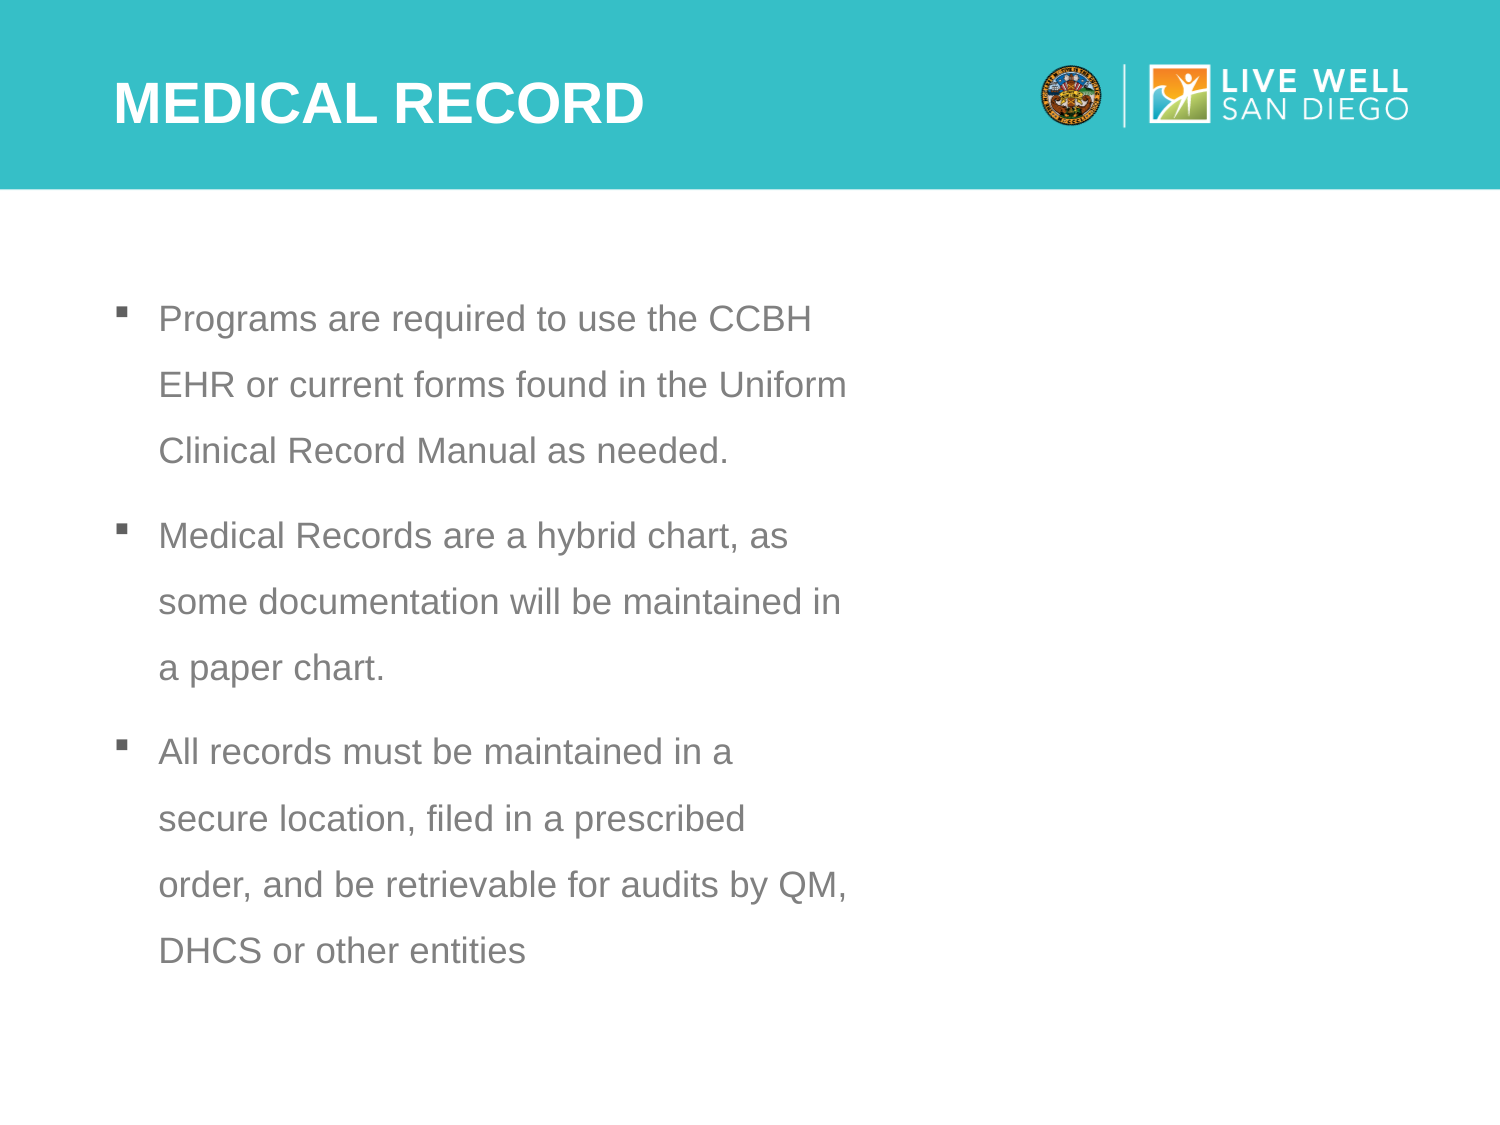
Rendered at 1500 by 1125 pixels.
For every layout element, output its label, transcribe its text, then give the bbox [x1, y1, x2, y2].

title Medical record [113, 44, 907, 166]
picture [0, 0, 1500, 1125]
list Programs are required to use the CCBH EHR or current forms found in the Uniform Clinical Record Manual as needed. Medical Records are a hybrid chart, as some documentation will be maintained in a paper chart. All records must be maintained in a secure location, filed in a prescribed order, and be retrievable for audits by QM, DHCS or other entities [113, 273, 852, 1030]
